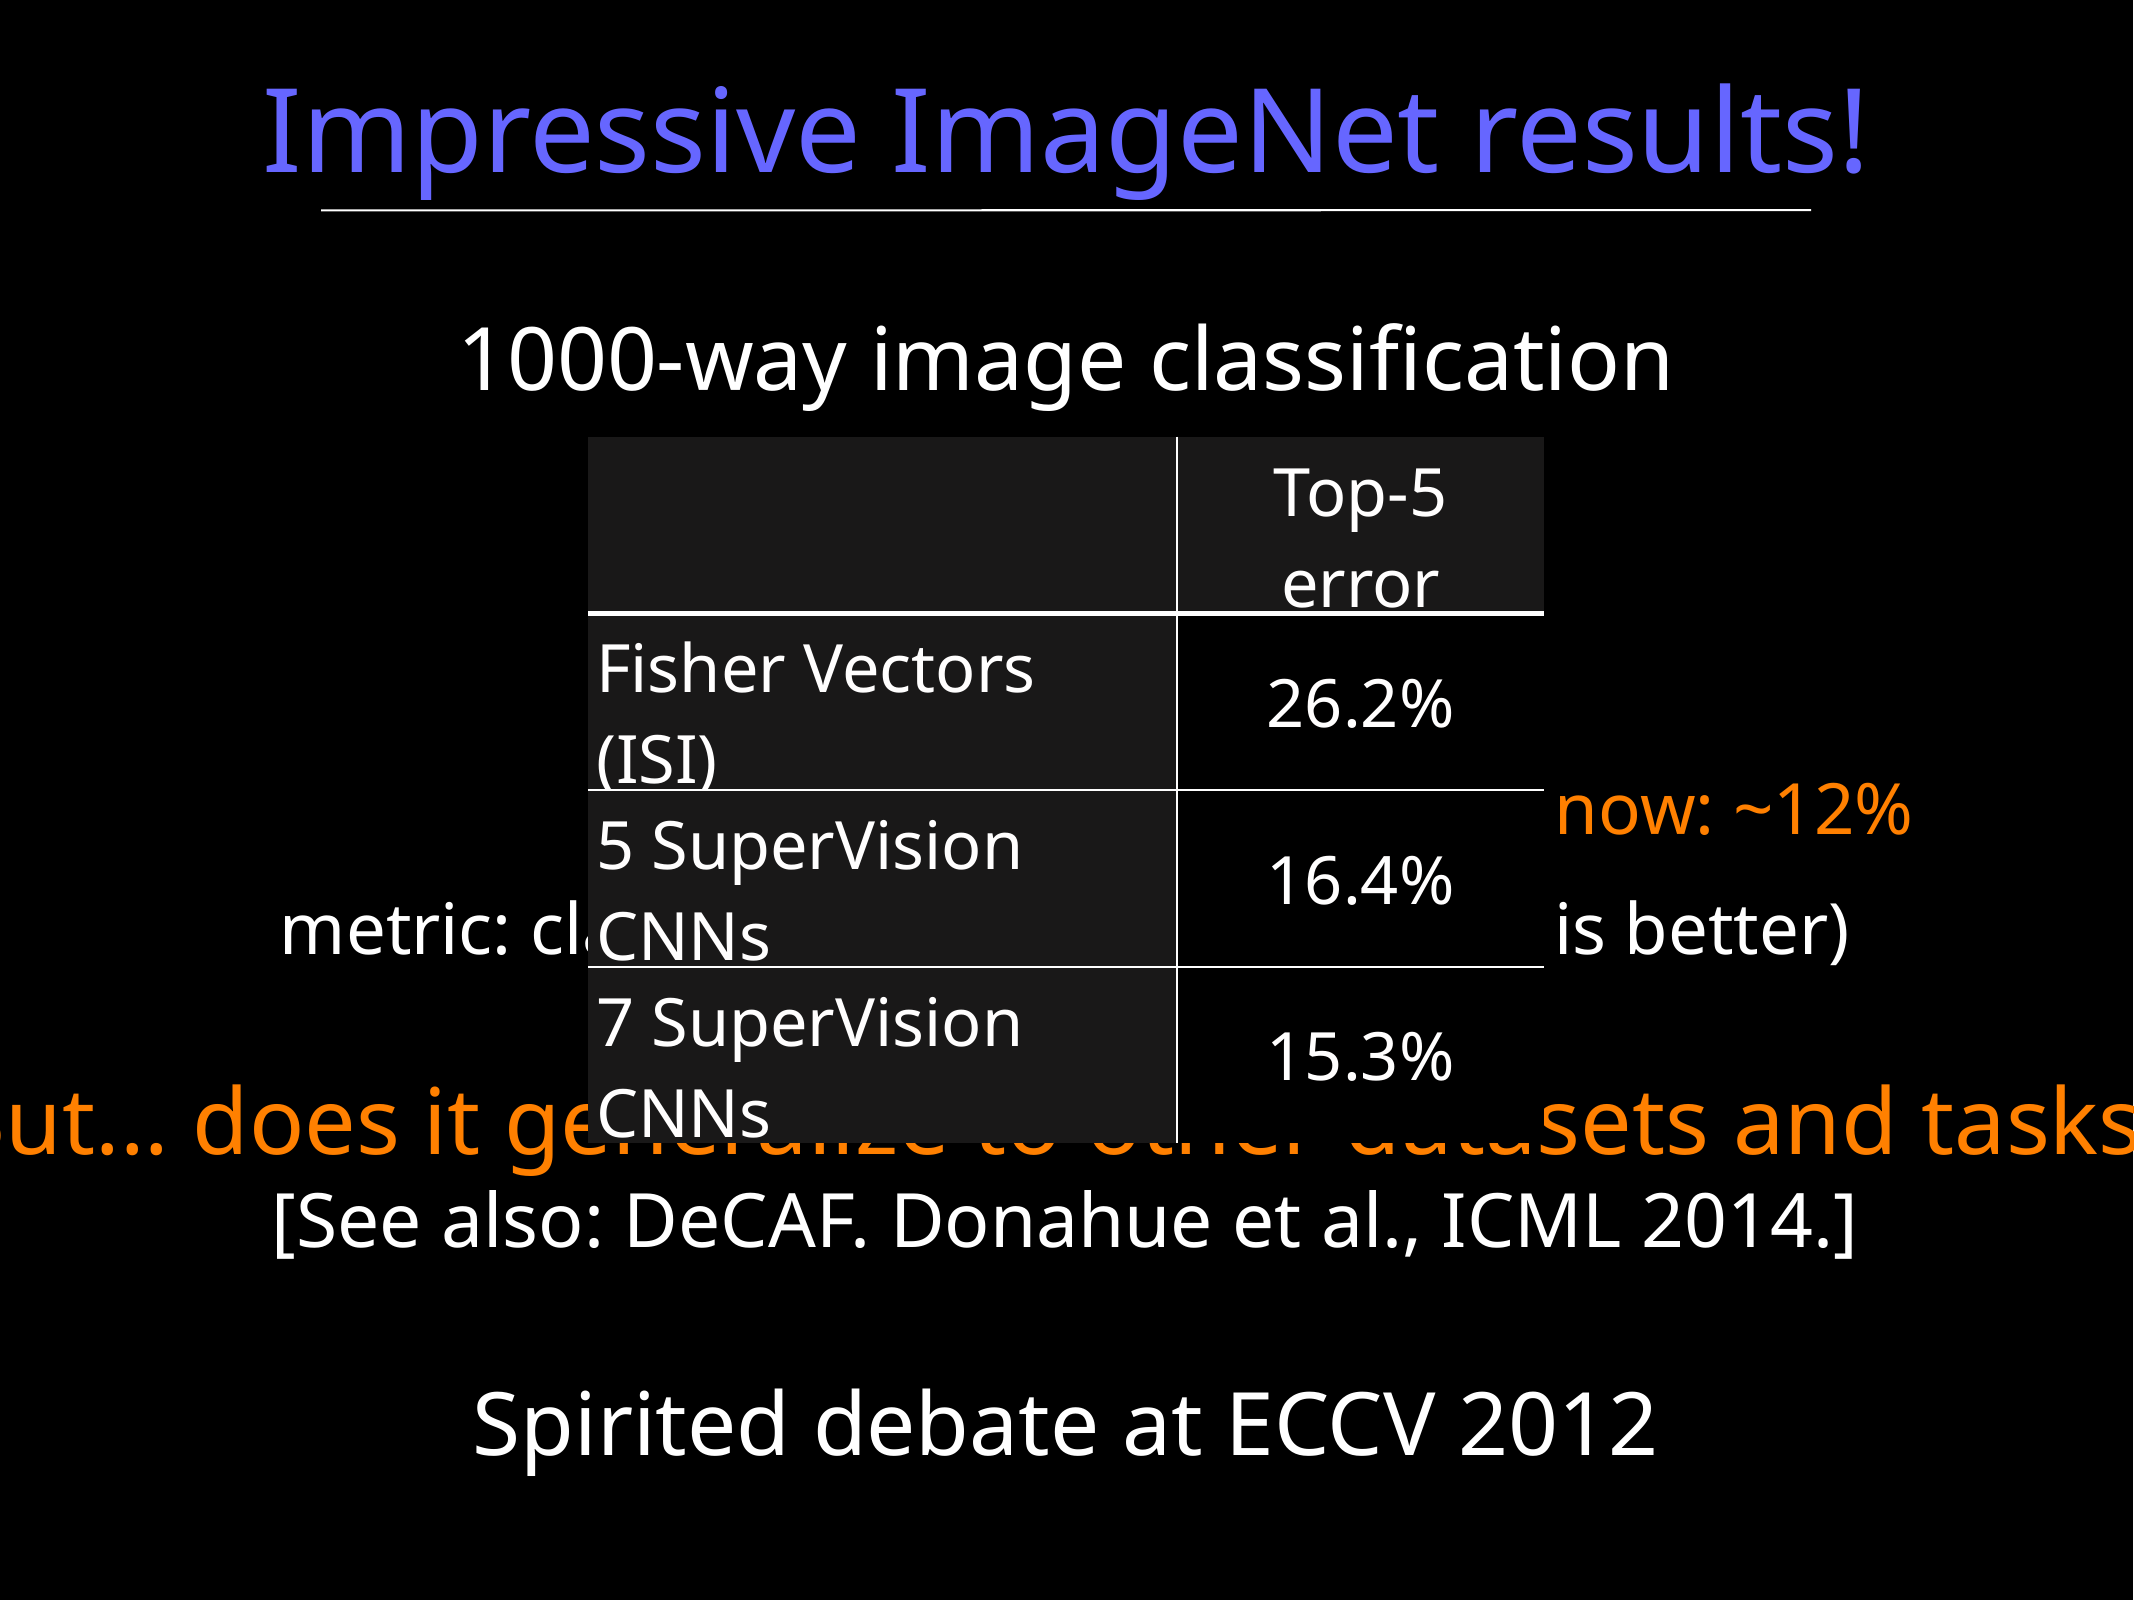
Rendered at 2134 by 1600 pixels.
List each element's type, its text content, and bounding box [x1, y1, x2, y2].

table_cell 5 SuperVision CNNs [588, 791, 1176, 966]
text_box But... does it generalize to other datasets and tasks? [See also: DeCAF. Donahue et al., ICML 2014.] Spirited debate at ECCV 2012 [0, 1062, 2134, 1473]
table_cell Fisher Vectors (ISI) [588, 616, 1176, 789]
table_cell 16.4% [1178, 791, 1544, 966]
table_cell 15.3% [1178, 968, 1544, 1143]
table_header [588, 437, 1176, 611]
text_box now: ~12% [1554, 763, 1914, 849]
table_cell 26.2% [1178, 616, 1544, 789]
text_box metric: classification error rate (lower is better) [1544, 883, 1852, 969]
text_box 1000-way image classification [457, 302, 1675, 408]
text_box metric: classification error rate (lower is better) [279, 883, 588, 969]
title Impressive ImageNet results! [208, 41, 1925, 211]
table_cell 7 SuperVision CNNs [588, 968, 1176, 1143]
table_header Top-5 error [1178, 437, 1544, 611]
